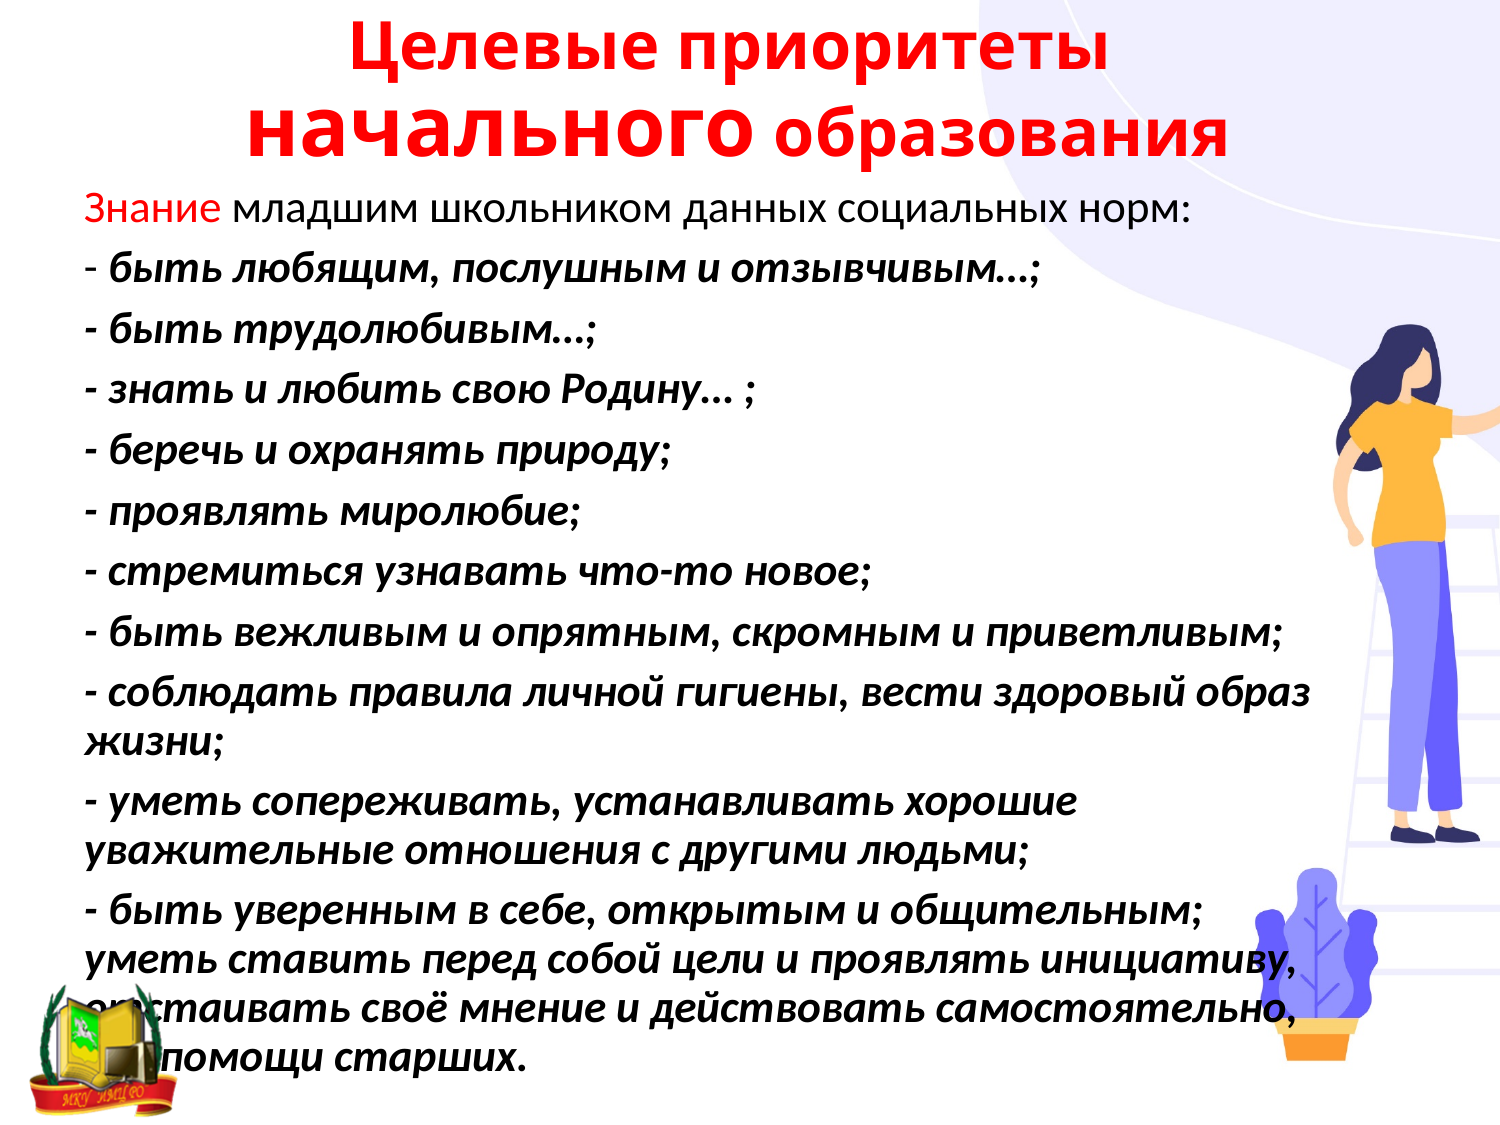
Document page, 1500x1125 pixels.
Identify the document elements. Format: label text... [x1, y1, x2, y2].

picture [0, 0, 1500, 1125]
list Знание младшим школьником данных социальных норм: - быть любящим, послушным и отзывчивым…; - быть трудолюбивым…; - знать и любить свою Родину… ; - беречь и охранять природу; - проявлять миролюбие; - стремиться узнавать что-то новое; - быть вежливым и опрятным, скромным и приветливым; - соблюдать правила личной гигиены, вести здоровый образ жизни; - уметь сопереживать, устанавливать хорошие уважительные отношения с другими людьми; - быть уверенным в себе, открытым и общительным; уметь ставить перед собой цели и проявлять инициативу, отстаивать своё мнение и действовать самостоятельно, без помощи старших. [69, 176, 1331, 1100]
title Целевые приоритеты начального образования [91, 34, 1385, 152]
